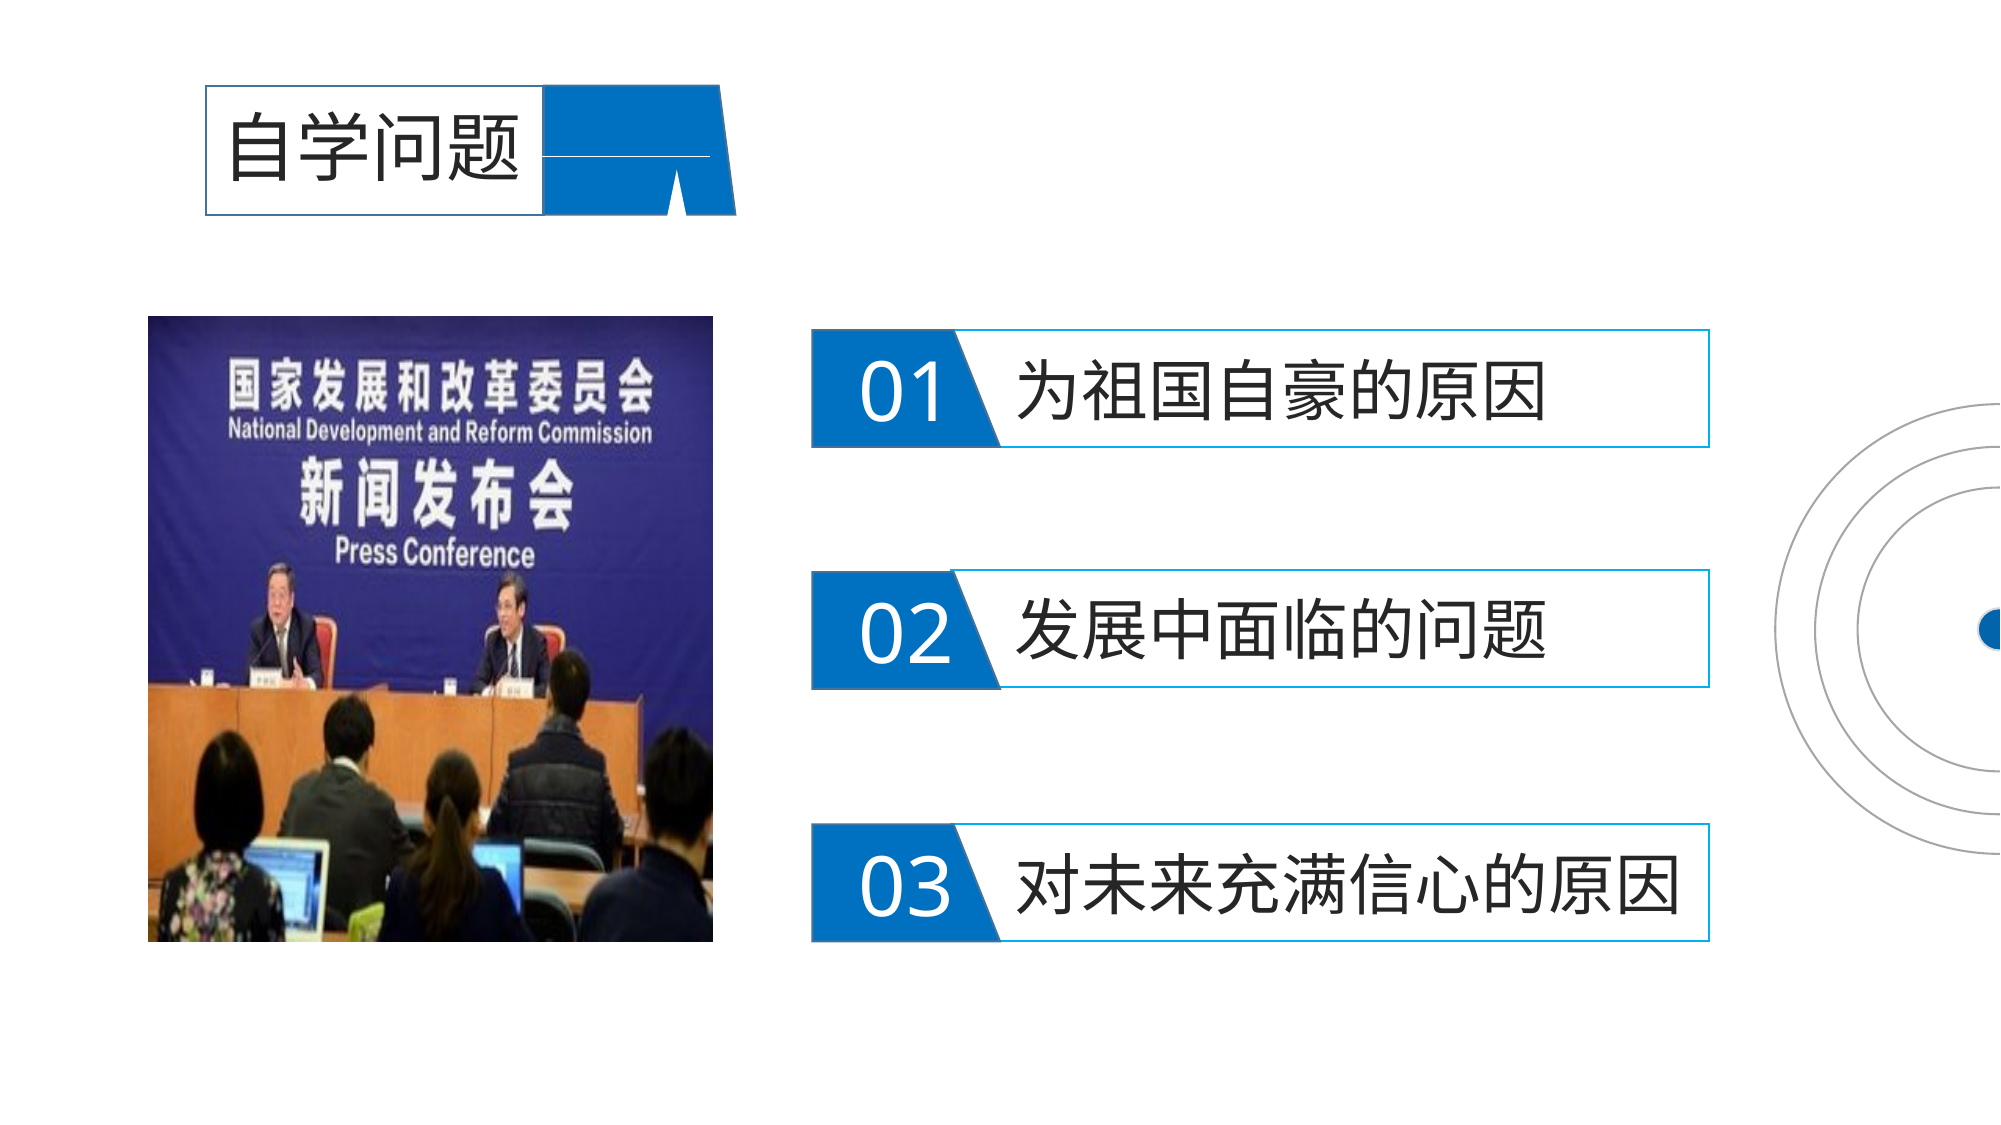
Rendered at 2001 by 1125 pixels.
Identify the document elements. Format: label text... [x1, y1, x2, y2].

text_box [1976, 607, 2000, 652]
text_box [1856, 486, 2000, 773]
text_box 01 [811, 329, 1002, 448]
picture [148, 316, 713, 942]
text_box [1814, 445, 2000, 816]
text_box [955, 823, 1710, 942]
text_box [1774, 403, 2000, 855]
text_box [206, 85, 736, 215]
text_box 02 [811, 571, 1002, 690]
text_box 为祖国自豪的原因 [999, 341, 1564, 437]
text_box [665, 215, 688, 219]
text_box 03 [811, 823, 1002, 943]
text_box [955, 329, 1710, 448]
text_box [950, 569, 1710, 688]
